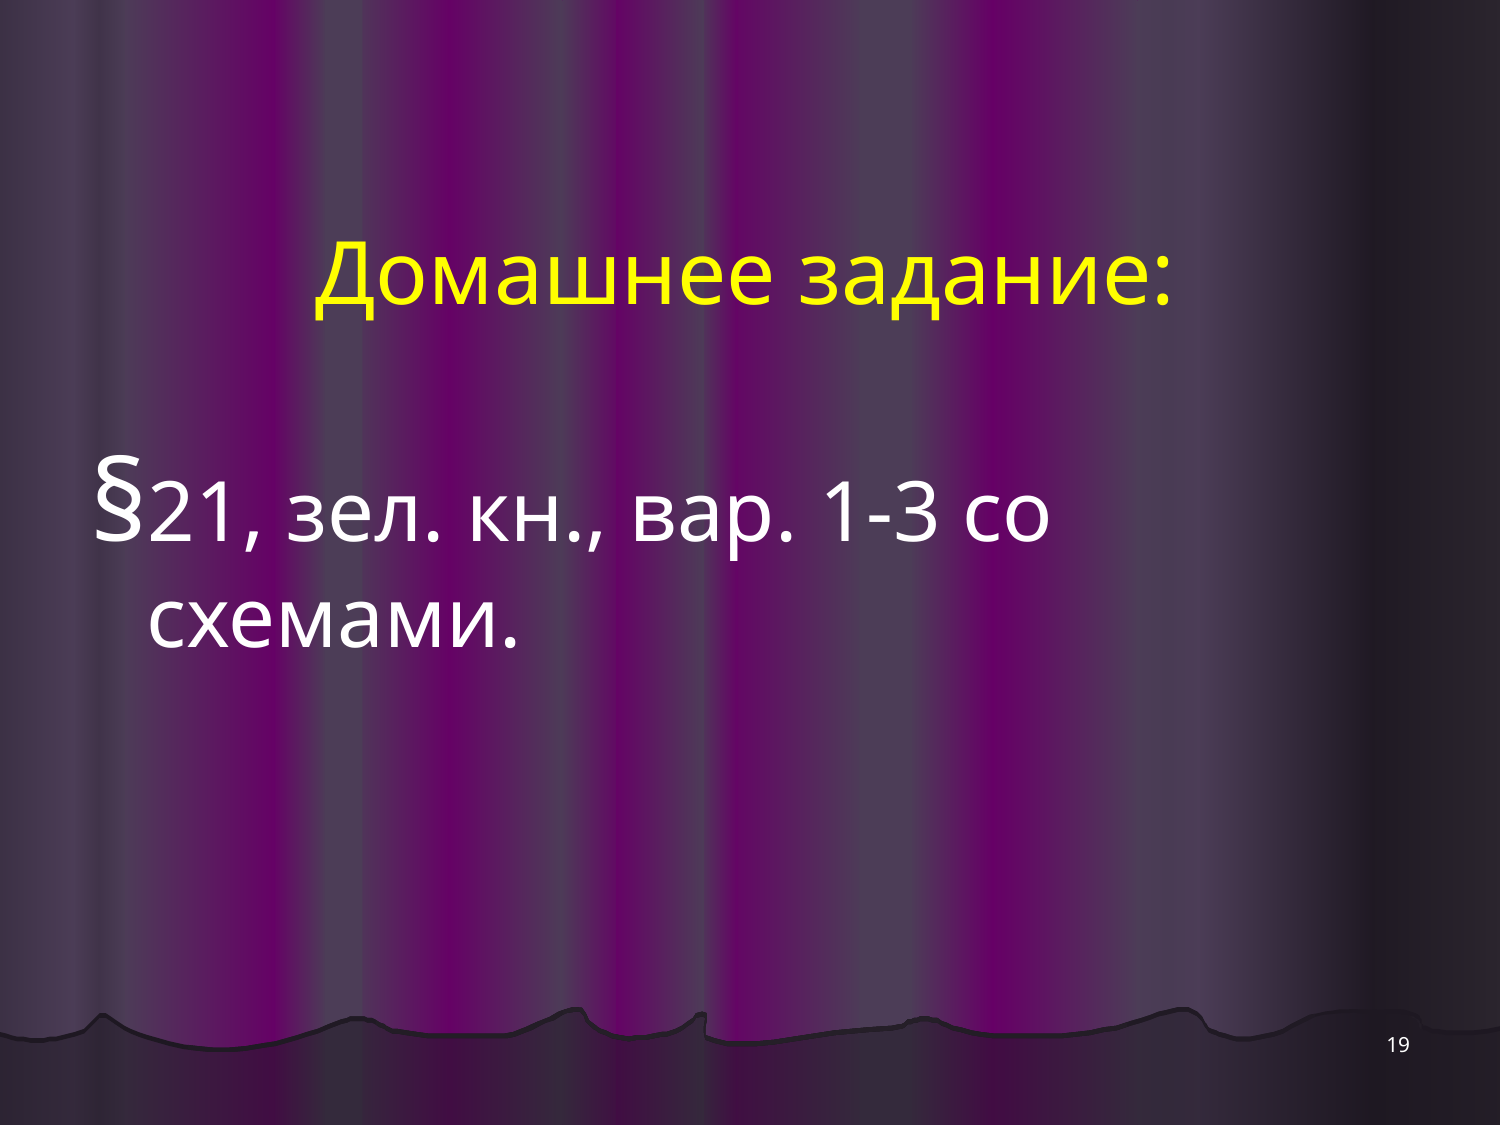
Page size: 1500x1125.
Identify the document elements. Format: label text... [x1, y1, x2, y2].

title Домашнее задание: [70, 175, 1421, 363]
list §21, зел. кн., вар. 1-3 со схемами. [74, 421, 1426, 1006]
slide_number 19 [1074, 1023, 1426, 1100]
